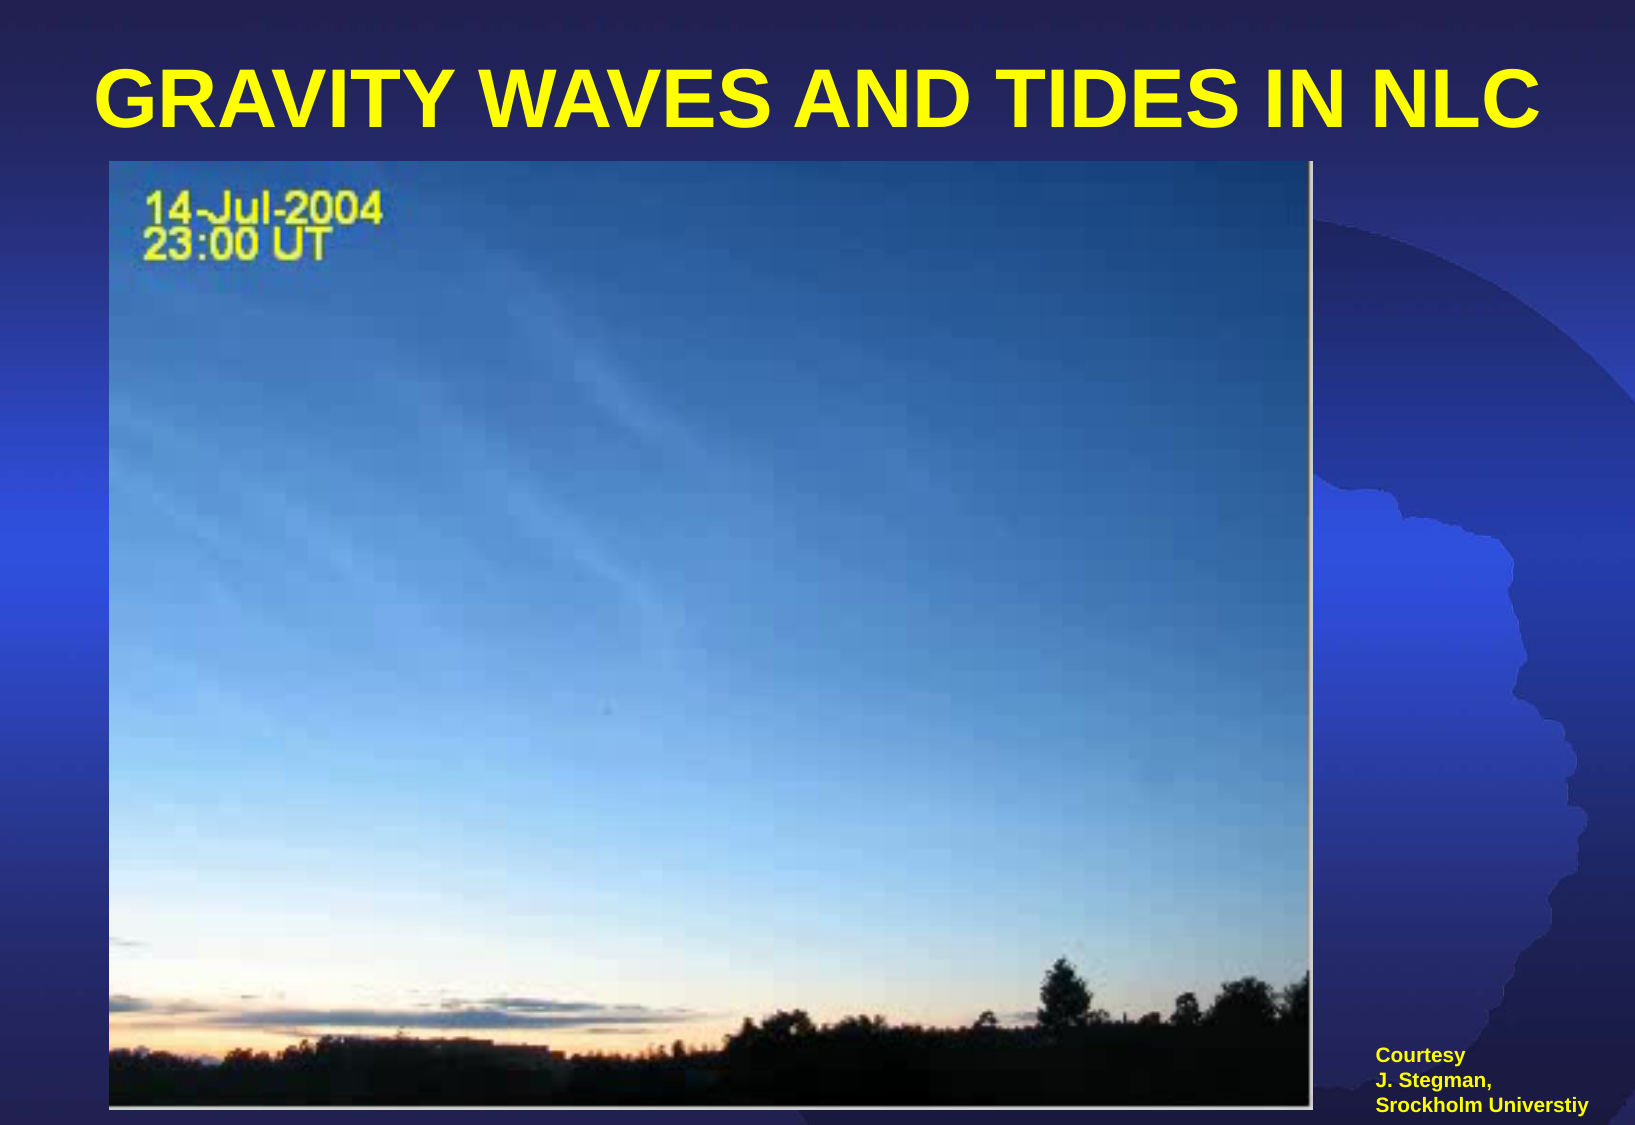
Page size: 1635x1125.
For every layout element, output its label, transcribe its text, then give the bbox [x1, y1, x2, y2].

picture [0, 188, 1635, 1125]
title GRAVITY WAVES AND TIDES IN NLC [0, 0, 1635, 188]
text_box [108, 160, 1314, 1111]
text_box Courtesy J. Stegman, Srockholm Universtiy [1360, 1034, 1608, 1124]
